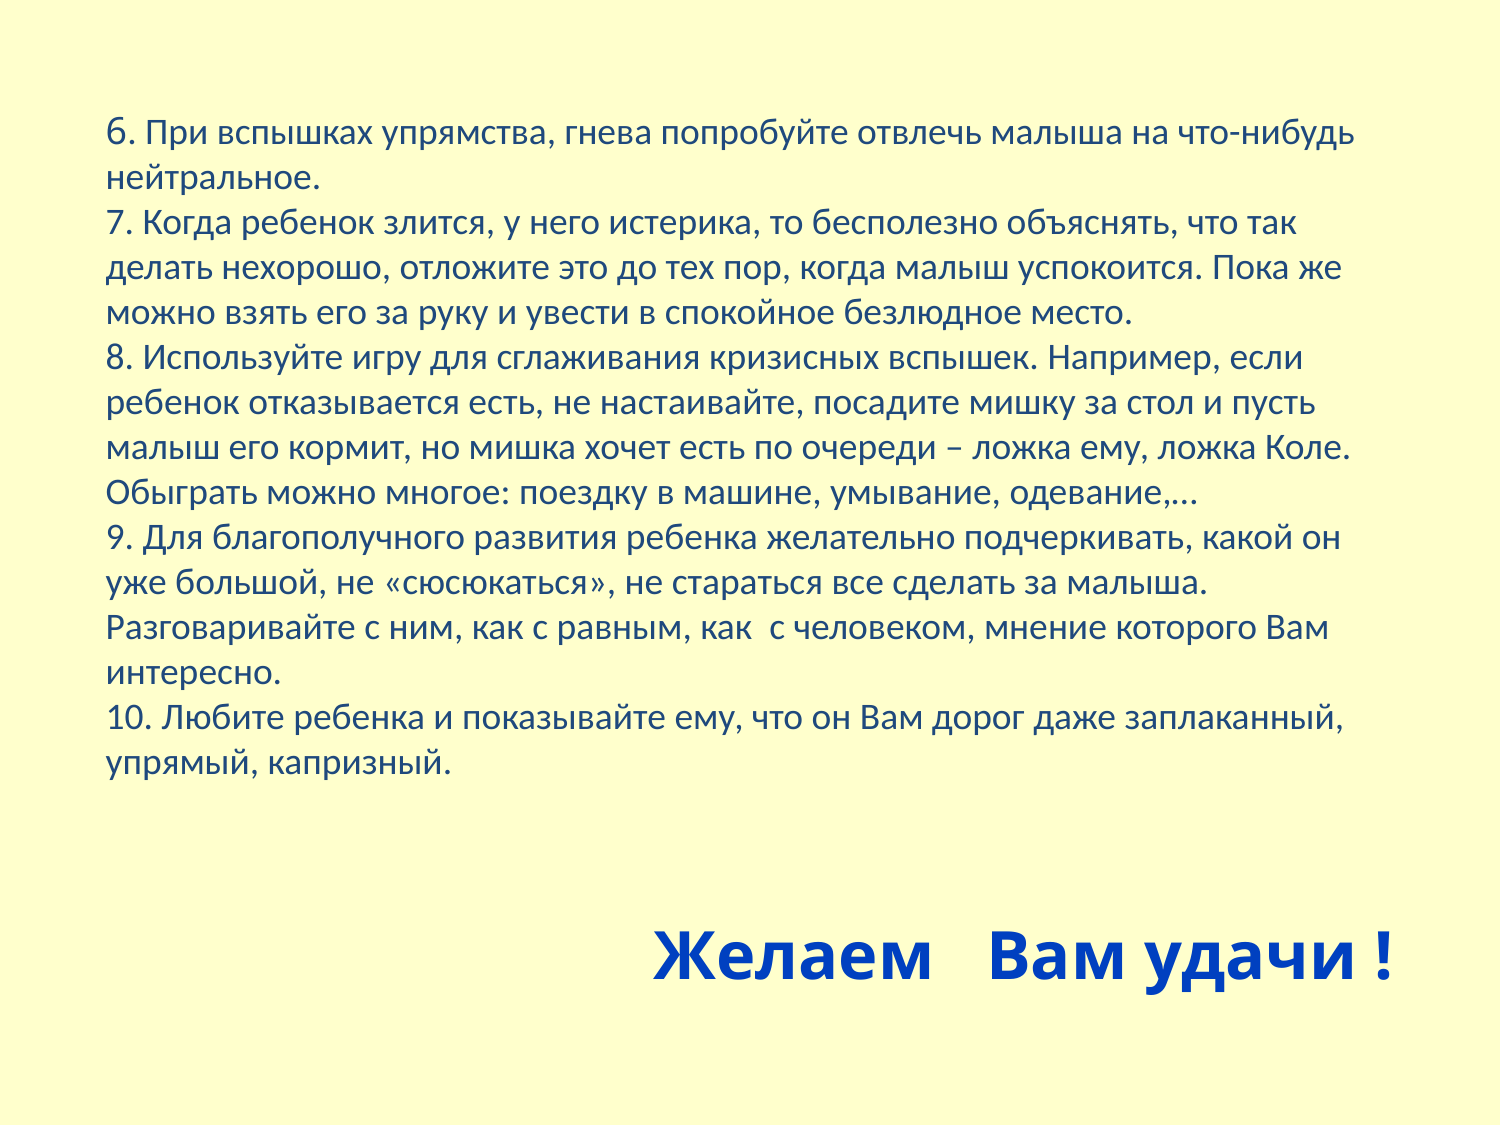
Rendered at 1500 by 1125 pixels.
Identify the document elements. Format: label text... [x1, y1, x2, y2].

text_box 6. При вспышках упрямства, гнева попробуйте отвлечь малыша на что-нибудь нейтральное. 7. Когда ребенок злится, у него истерика, то бесполезно объяснять, что так делать нехорошо, отложите это до тех пор, когда малыш успокоится. Пока же можно взять его за руку и увести в спокойное безлюдное место. 8. Используйте игру для сглаживания кризисных вспышек. Например, если ребенок отказывается есть, не настаивайте, посадите мишку за стол и пусть малыш его кормит, но мишка хочет есть по очереди – ложка ему, ложка Коле. Обыграть можно многое: поездку в машине, умывание, одевание,… 9. Для благополучного развития ребенка желательно подчеркивать, какой он уже большой, не «сюсюкаться», не стараться все сделать за малыша. Разговаривайте с ним, как с равным, как с человеком, мнение которого Вам интересно. 10. Любите ребенка и показывайте ему, что он Вам дорог даже заплаканный, упрямый, капризный. Желаем Вам удачи ! [90, 55, 1409, 1050]
